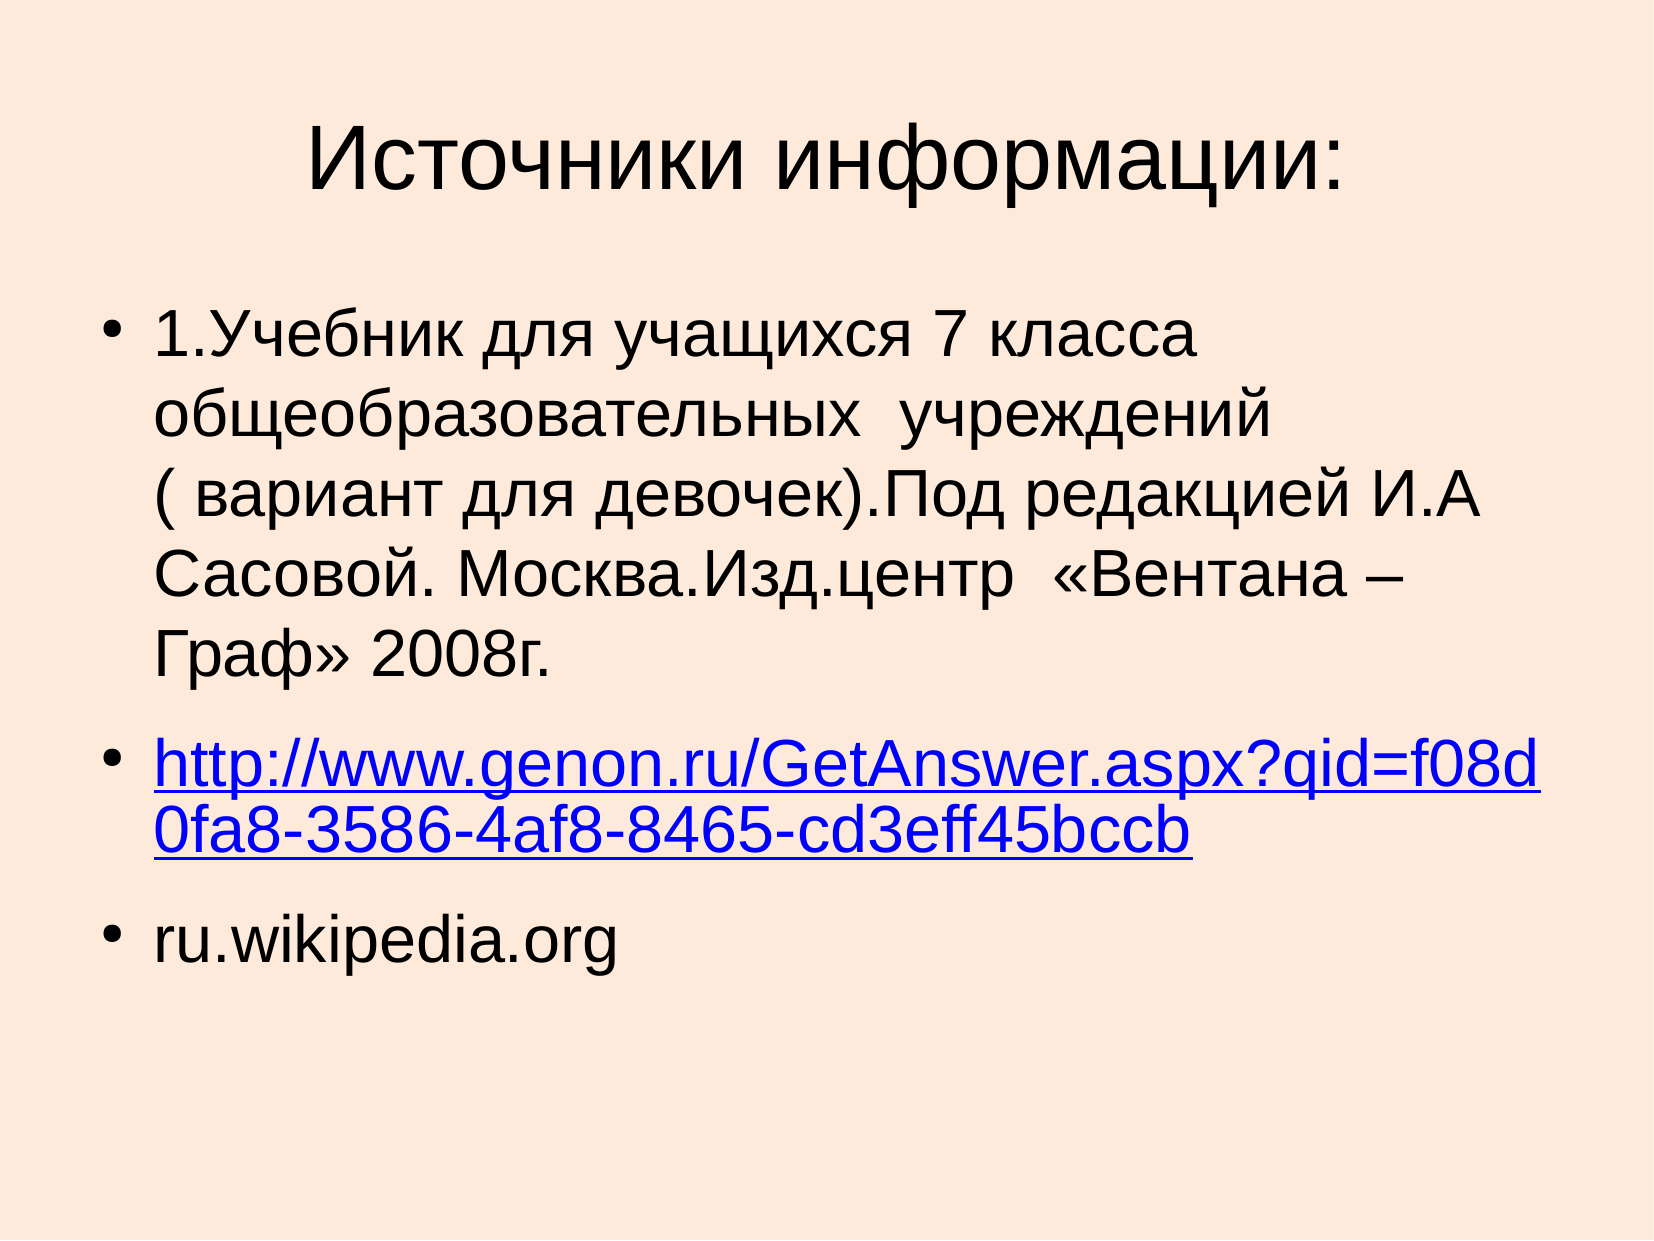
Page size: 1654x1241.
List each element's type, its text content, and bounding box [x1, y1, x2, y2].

title Источники информации: [82, 49, 1571, 257]
list 1.Учебник для учащихся 7 класса общеобразовательных учреждений ( вариант для девочек).Под редакцией И.А Сасовой. Москва.Изд.центр «Вентана –Граф» 2008г. http://www.genon.ru/GetAnswer.aspx?qid=f08d0fa8-3586-4af8-8465-cd3eff45bccb ru.wikipedia.org [82, 290, 1571, 1109]
